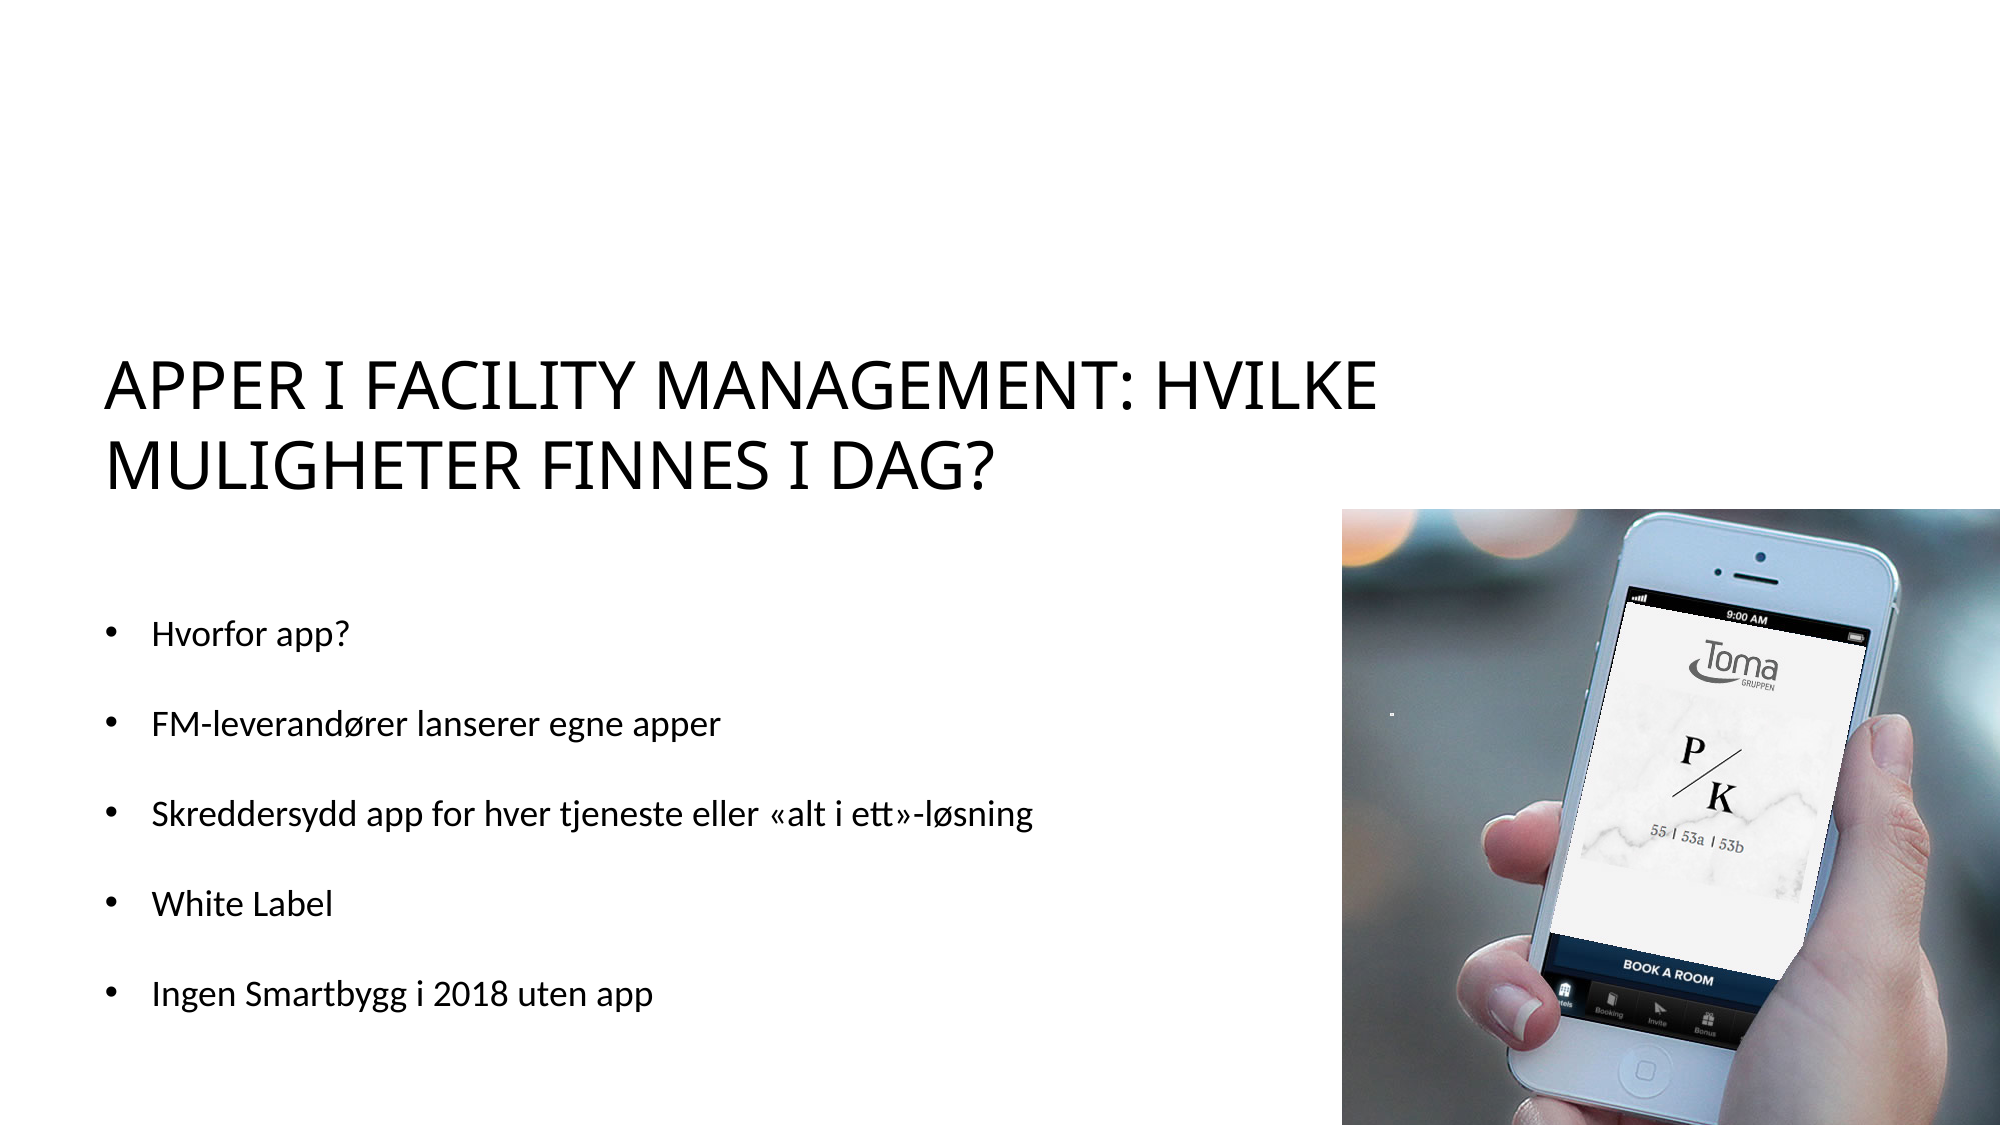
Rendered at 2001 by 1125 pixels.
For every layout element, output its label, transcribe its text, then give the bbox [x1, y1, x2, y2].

text_box APPER I FACILITY MANAGEMENT: HVILKE MULIGHETER FINNES I DAG? [90, 335, 1648, 510]
picture [1341, 509, 2000, 1125]
text_box Hvorfor app? FM-leverandører lanserer egne apper Skreddersydd app for hver tjeneste eller «alt i ett»-løsning White Label Ingen Smartbygg i 2018 uten app [89, 556, 1187, 1067]
